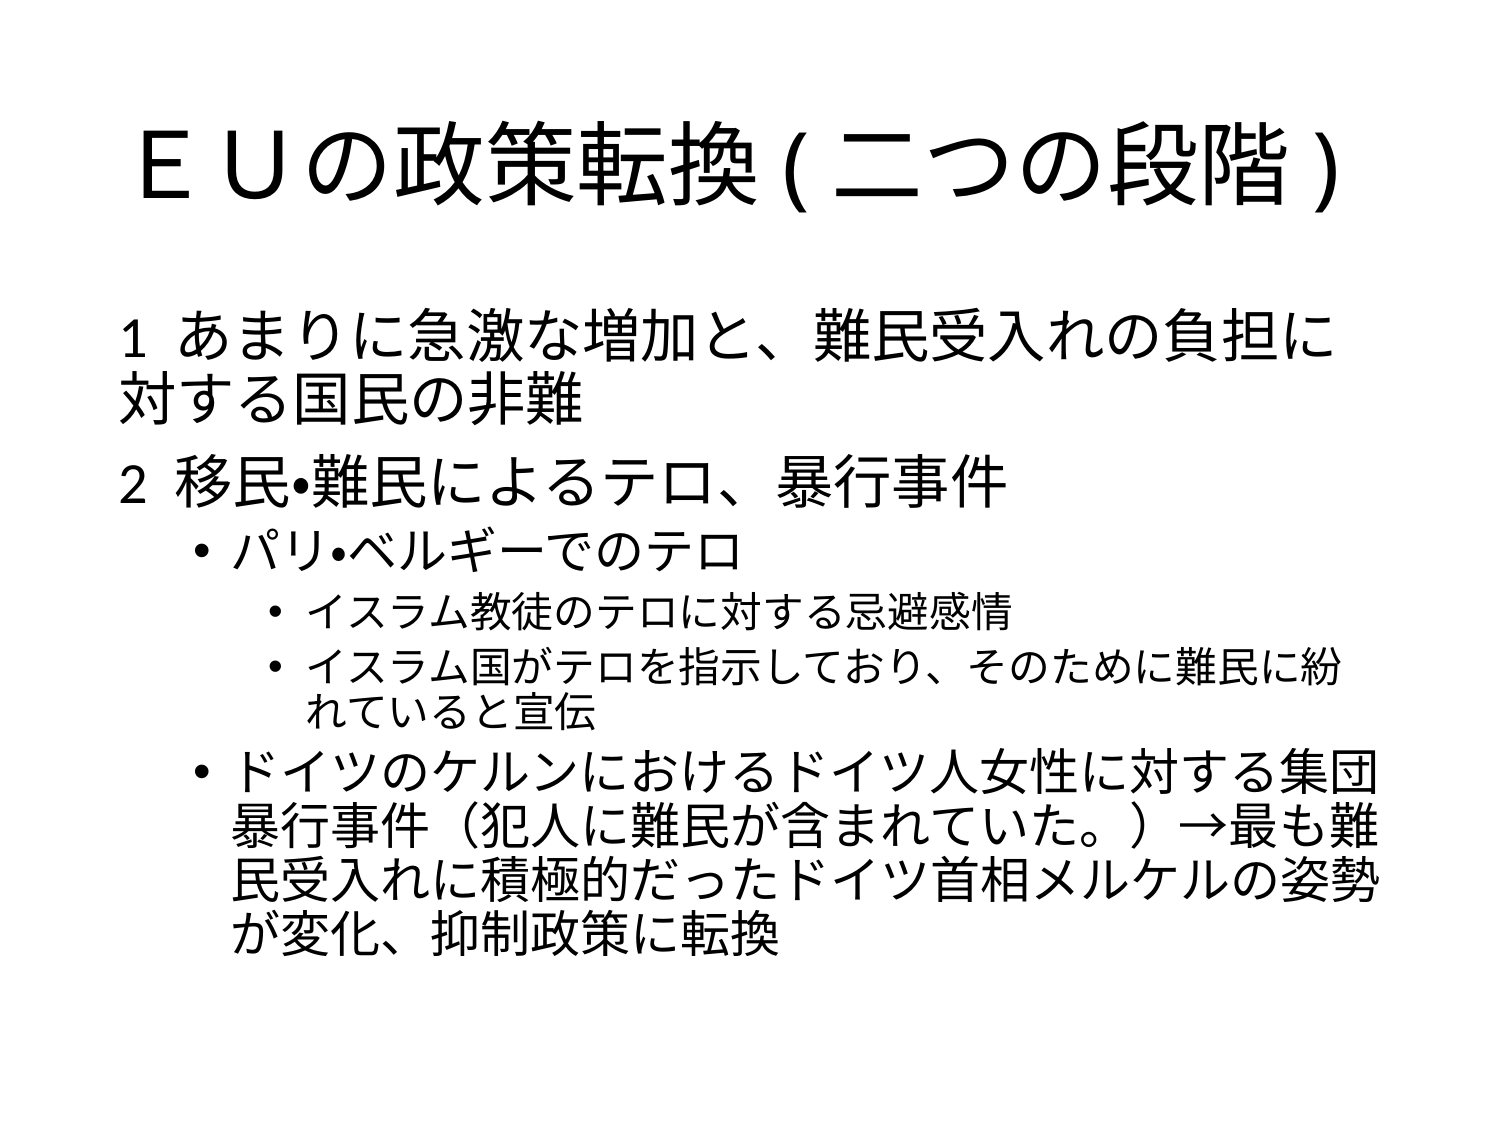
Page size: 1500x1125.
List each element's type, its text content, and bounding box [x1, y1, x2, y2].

title ＥＵの政策転換(二つの段階) [103, 59, 1397, 278]
list 1 あまりに急激な増加と、難民受入れの負担に対する国民の非難 2 移民・難民によるテロ、暴行事件 パリ・ベルギーでのテロ イスラム教徒のテロに対する忌避感情 イスラム国がテロを指示しており、そのために難民に紛れていると宣伝 ドイツのケルンにおけるドイツ人女性に対する集団暴行事件（犯人に難民が含まれていた。）→最も難民受入れに積極的だったドイツ首相メルケルの姿勢が変化、抑制政策に転換 [103, 299, 1397, 1014]
